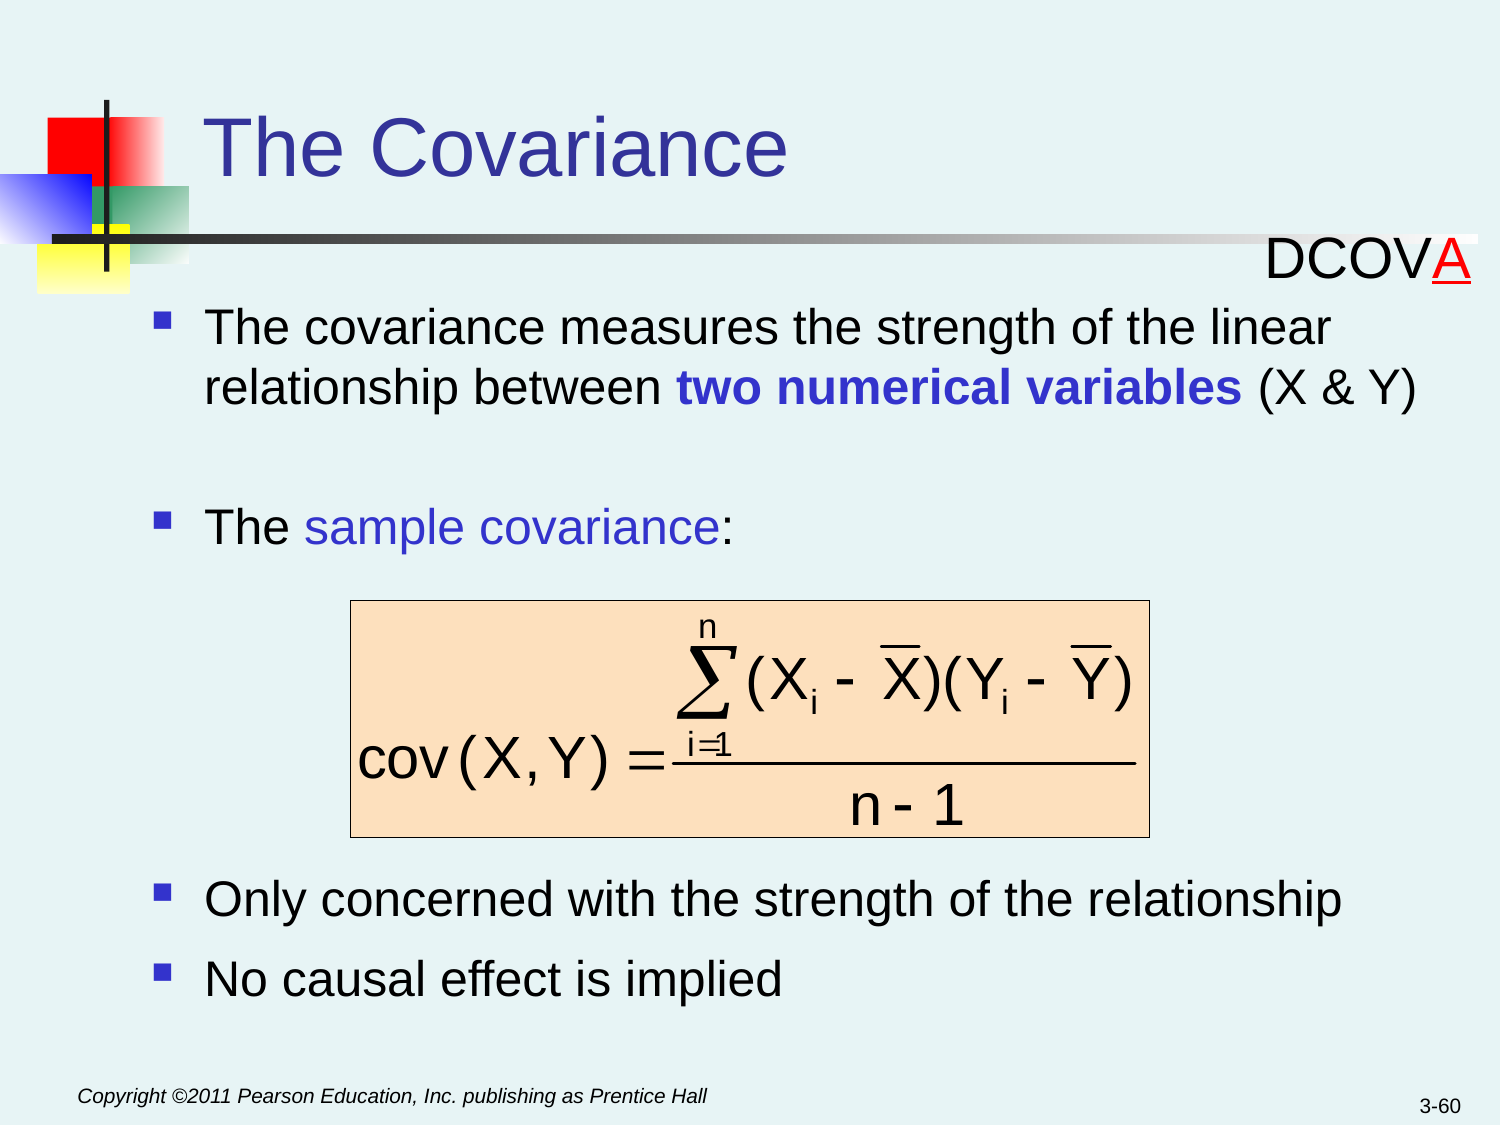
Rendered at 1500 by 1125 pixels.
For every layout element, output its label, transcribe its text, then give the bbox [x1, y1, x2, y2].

slide_number 3-60 [1124, 1071, 1476, 1125]
list The covariance measures the strength of the linear relationship between two numerical variables (X & Y) The sample covariance: Only concerned with the strength of the relationship No causal effect is implied [137, 287, 1463, 1069]
title The Covariance [188, 37, 1401, 201]
text_box DCOVA [1249, 212, 1486, 298]
footer Copyright ©2011 Pearson Education, Inc. publishing as Prentice Hall [62, 1074, 963, 1125]
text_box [349, 599, 1151, 839]
